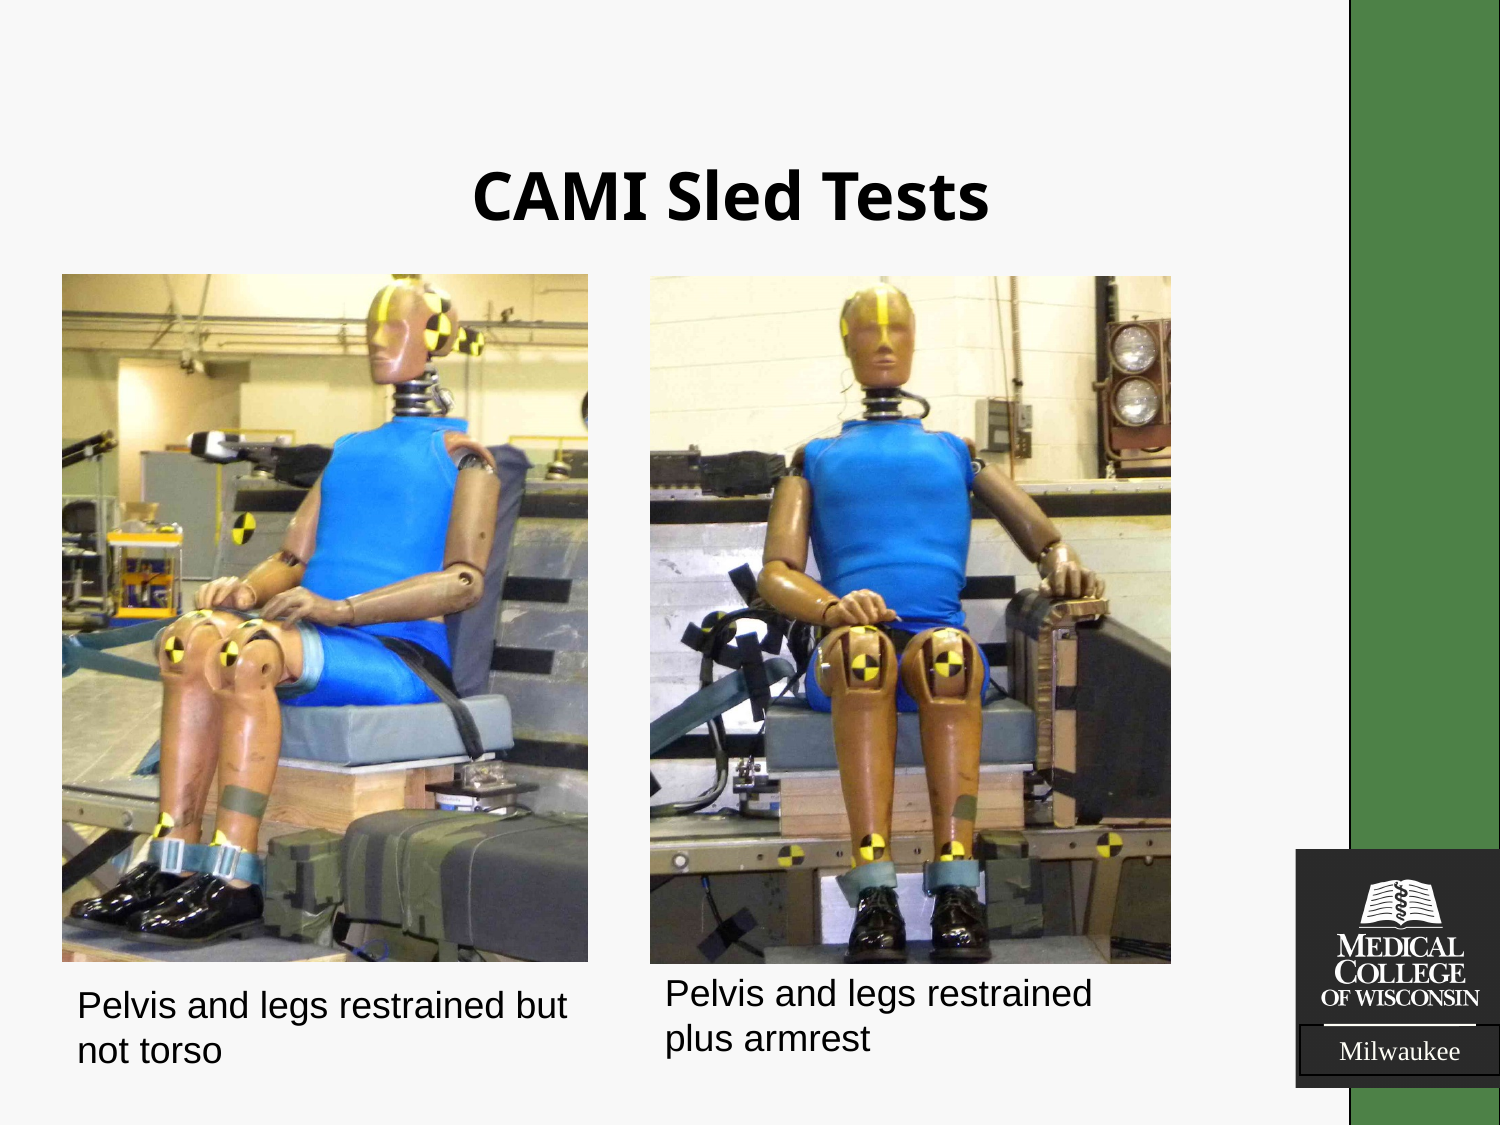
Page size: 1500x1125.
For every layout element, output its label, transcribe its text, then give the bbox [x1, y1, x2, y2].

picture [1301, 1026, 1499, 1074]
text_box Pelvis and legs restrained but not torso [62, 973, 588, 1079]
picture [1295, 849, 1500, 1088]
picture [649, 276, 1171, 964]
text_box Pelvis and legs restrained plus armrest [649, 971, 1170, 1067]
picture [62, 274, 588, 962]
title CAMI Sled Tests [112, 99, 1350, 288]
